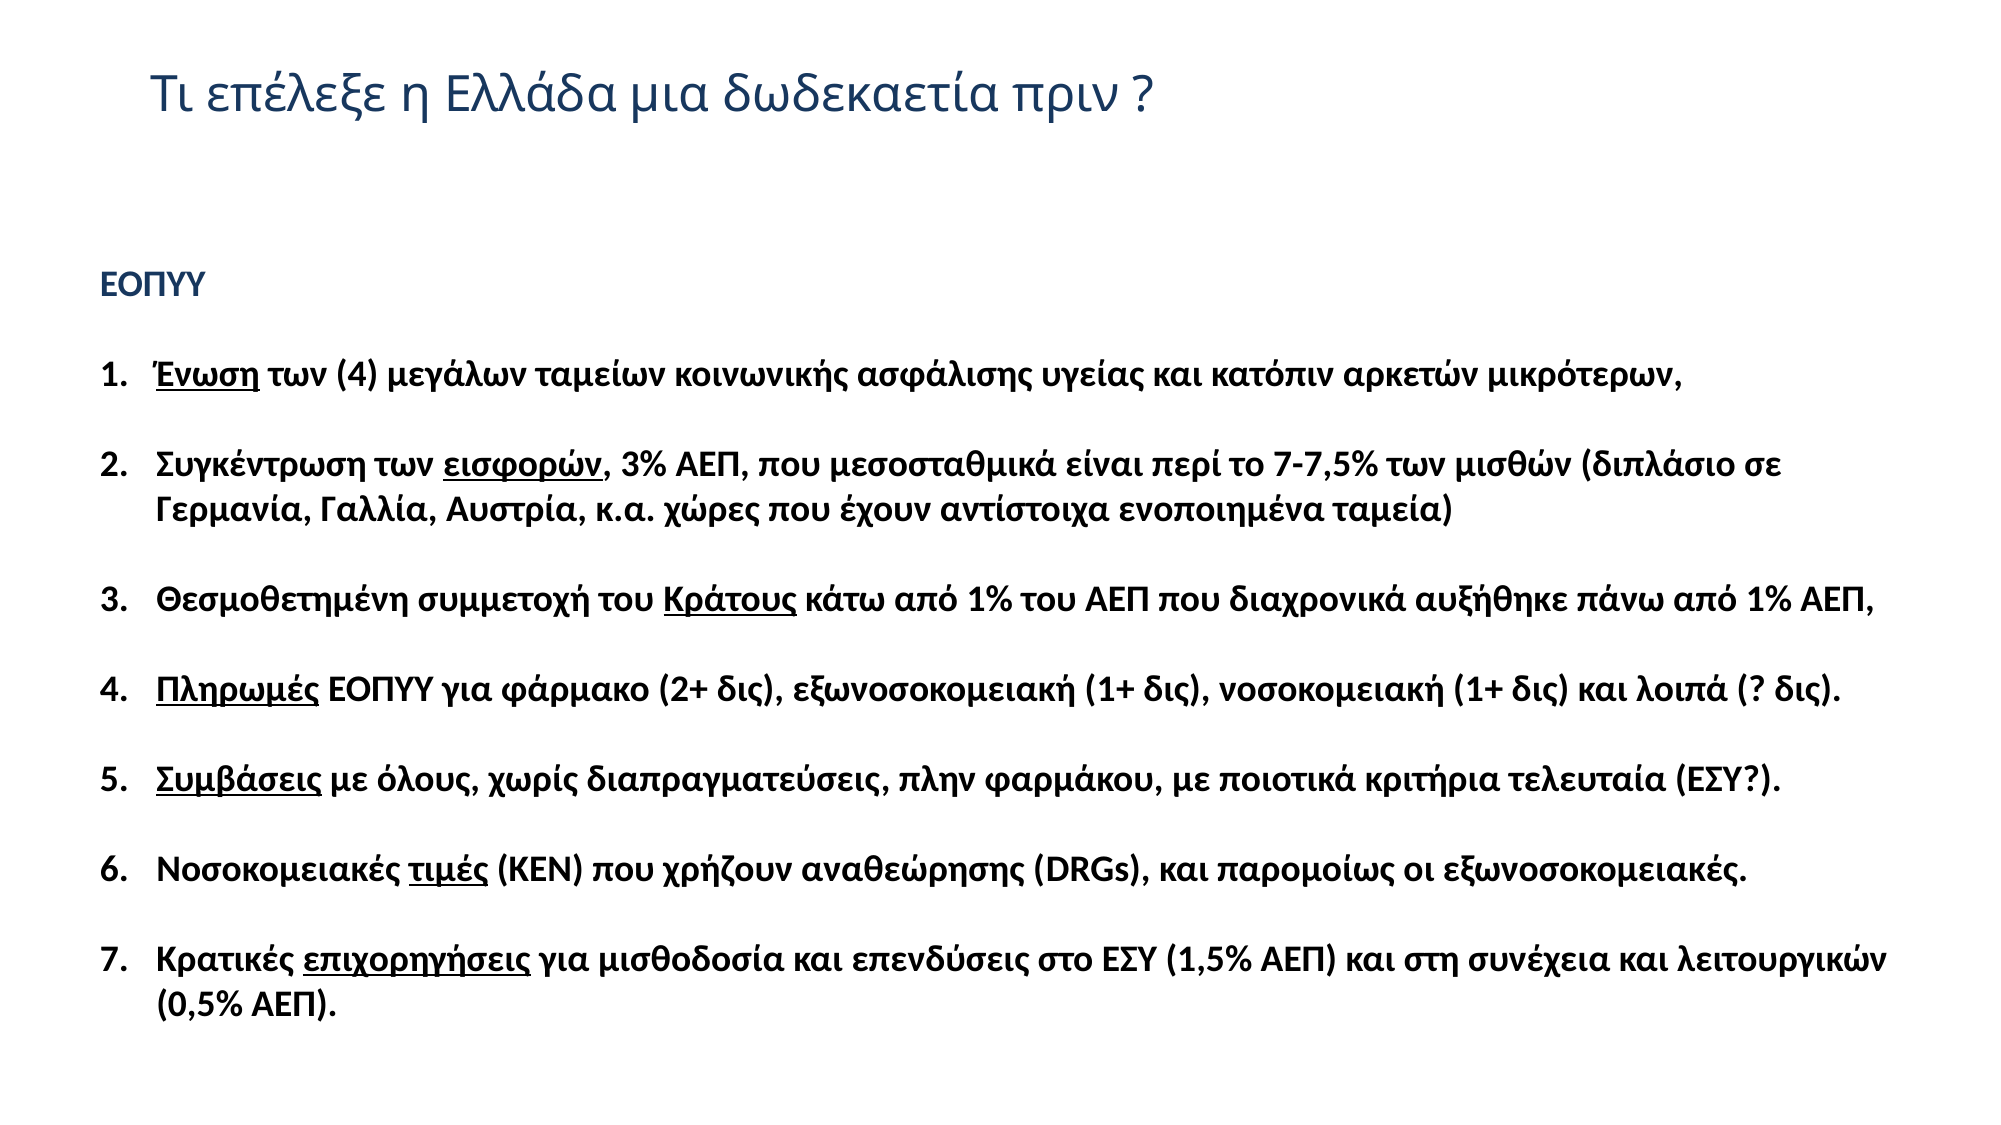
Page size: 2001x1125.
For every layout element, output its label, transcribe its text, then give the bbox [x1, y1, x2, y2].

title Τι επέλεξε η Ελλάδα μια δωδεκαετία πριν ? [150, 61, 1850, 122]
list ΕΟΠΥΥ Ένωση των (4) μεγάλων ταμείων κοινωνικής ασφάλισης υγείας και κατόπιν αρκετών μικρότερων, Συγκέντρωση των εισφορών, 3% ΑΕΠ, που μεσοσταθμικά είναι περί το 7-7,5% των μισθών (διπλάσιο σε Γερμανία, Γαλλία, Αυστρία, κ.α. χώρες που έχουν αντίστοιχα ενοποιημένα ταμεία) Θεσμοθετημένη συμμετοχή του Κράτους κάτω από 1% του ΑΕΠ που διαχρονικά αυξήθηκε πάνω από 1% ΑΕΠ, Πληρωμές ΕΟΠΥΥ για φάρμακο (2+ δις), εξωνοσοκομειακή (1+ δις), νοσοκομειακή (1+ δις) και λοιπά (? δις). Συμβάσεις με όλους, χωρίς διαπραγματεύσεις, πλην φαρμάκου, με ποιοτικά κριτήρια τελευταία (ΕΣΥ?). Νοσοκομειακές τιμές (ΚΕΝ) που χρήζουν αναθεώρησης (DRGs), και παρομοίως οι εξωνοσοκομειακές. Κρατικές επιχορηγήσεις για μισθοδοσία και επενδύσεις στο ΕΣΥ (1,5% ΑΕΠ) και στη συνέχεια και λειτουργικών (0,5% ΑΕΠ). [99, 258, 1900, 1125]
